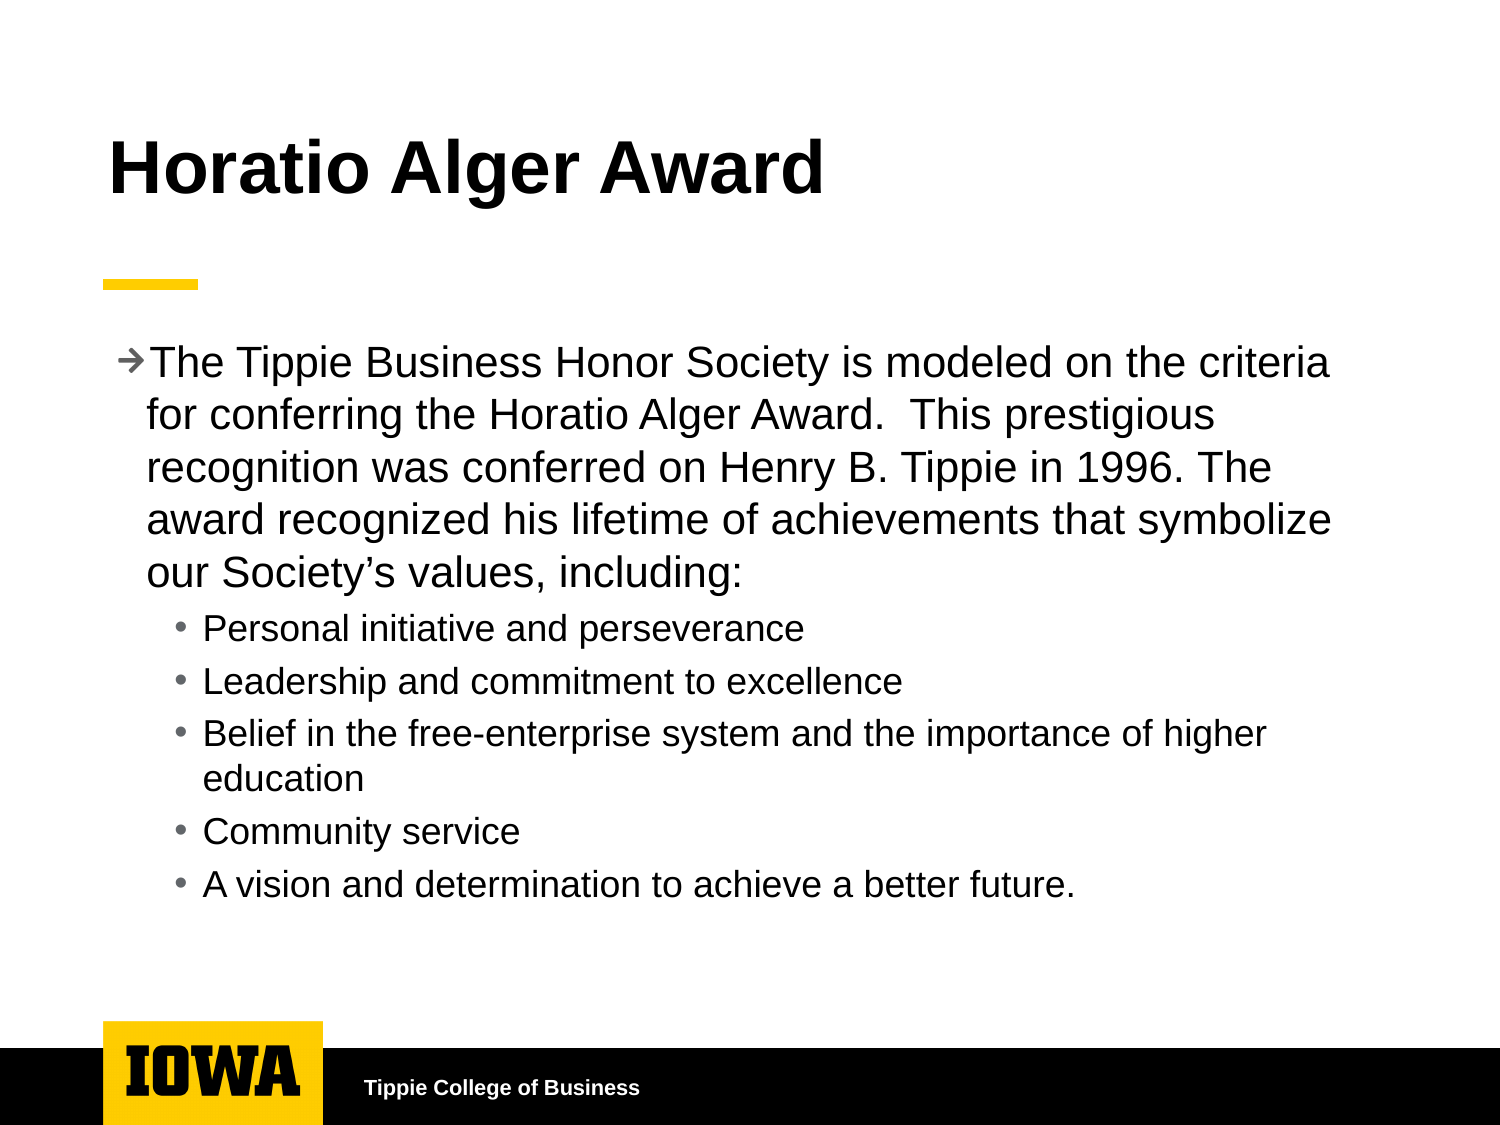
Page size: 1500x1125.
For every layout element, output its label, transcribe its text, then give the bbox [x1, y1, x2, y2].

title Horatio Alger Award [94, 59, 1388, 279]
picture [118, 345, 148, 375]
picture [103, 1021, 323, 1125]
list The Tippie Business Honor Society is modeled on the criteria for conferring the Horatio Alger Award. This prestigious recognition was conferred on Henry B. Tippie in 1996. The award recognized his lifetime of achievements that symbolize our Society’s values, including: Personal initiative and perseverance Leadership and commitment to excellence Belief in the free-enterprise system and the importance of higher education Community service A vision and determination to achieve a better future. [103, 325, 1397, 986]
footer Tippie College of Business [348, 1056, 1379, 1117]
